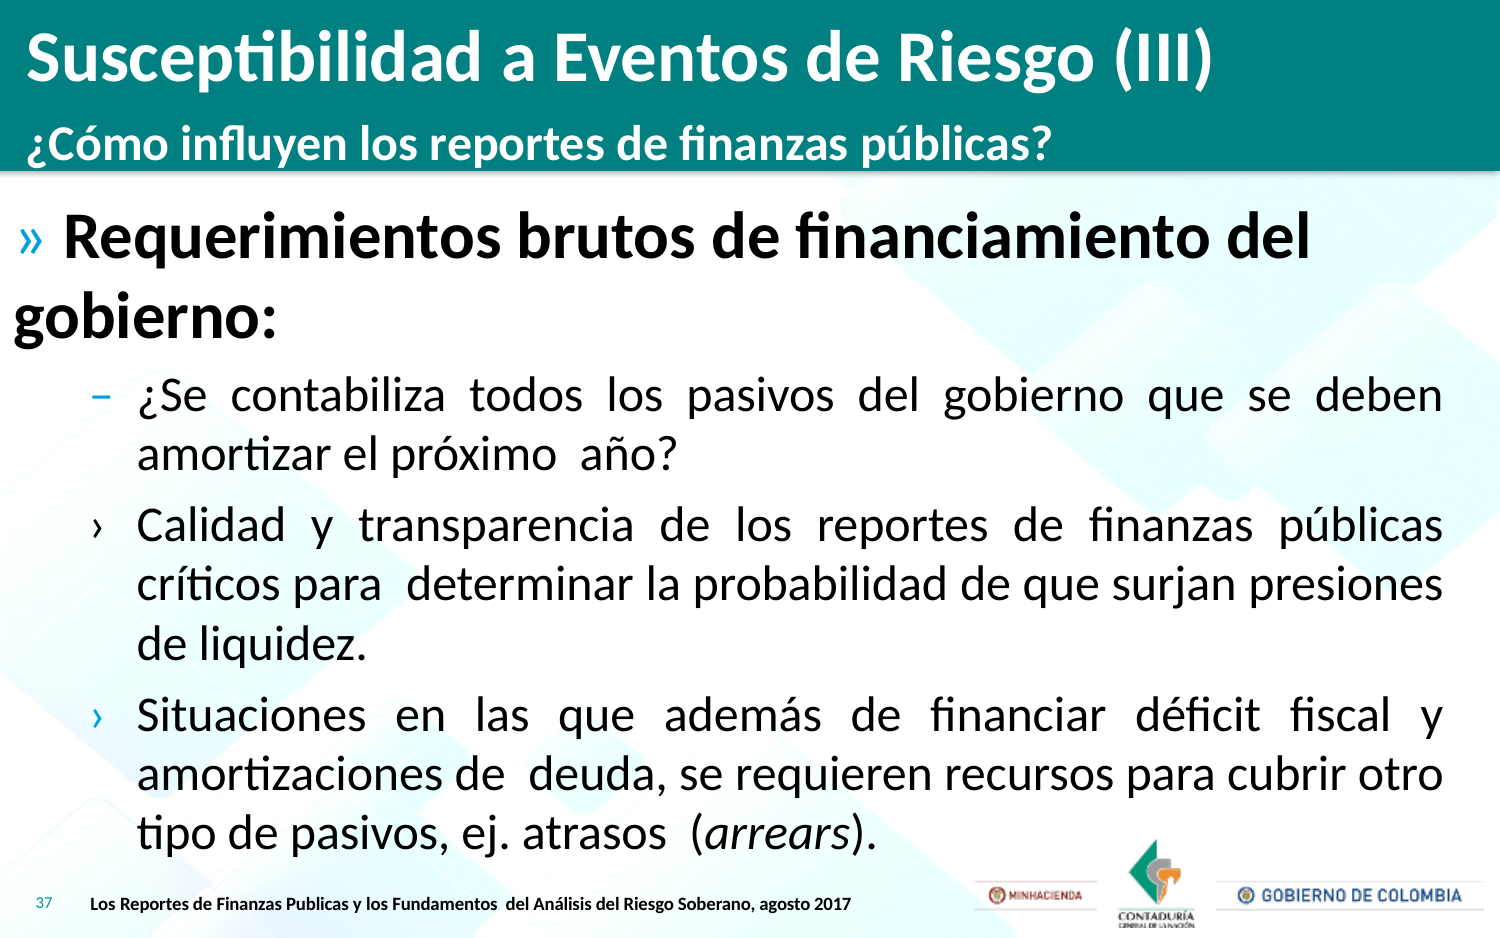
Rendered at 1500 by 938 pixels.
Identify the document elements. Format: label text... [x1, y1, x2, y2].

text_box Susceptibilidad a Eventos de Riesgo (III) ¿Cómo influyen los reportes de finanzas públicas? [23, 0, 1344, 171]
text_box Los Reportes de Finanzas Publicas y los Fundamentos del Análisis del Riesgo Soberano, agosto 2017 [88, 884, 951, 915]
slide_number 37 [20, 883, 334, 929]
text_box » Requerimientos brutos de financiamiento del gobierno: – ¿Se contabiliza todos los pasivos del gobierno que se deben amortizar el próximo año? › Calidad y transparencia de los reportes de finanzas públicas críticos para determinar la probabilidad de que surjan presiones de liquidez. › Situaciones en las que además de financiar déficit fiscal y amortizaciones de deuda, se requieren recursos para cubrir otro tipo de pasivos, ej. atrasos (arrears). [11, 173, 1483, 862]
picture [974, 839, 1484, 928]
